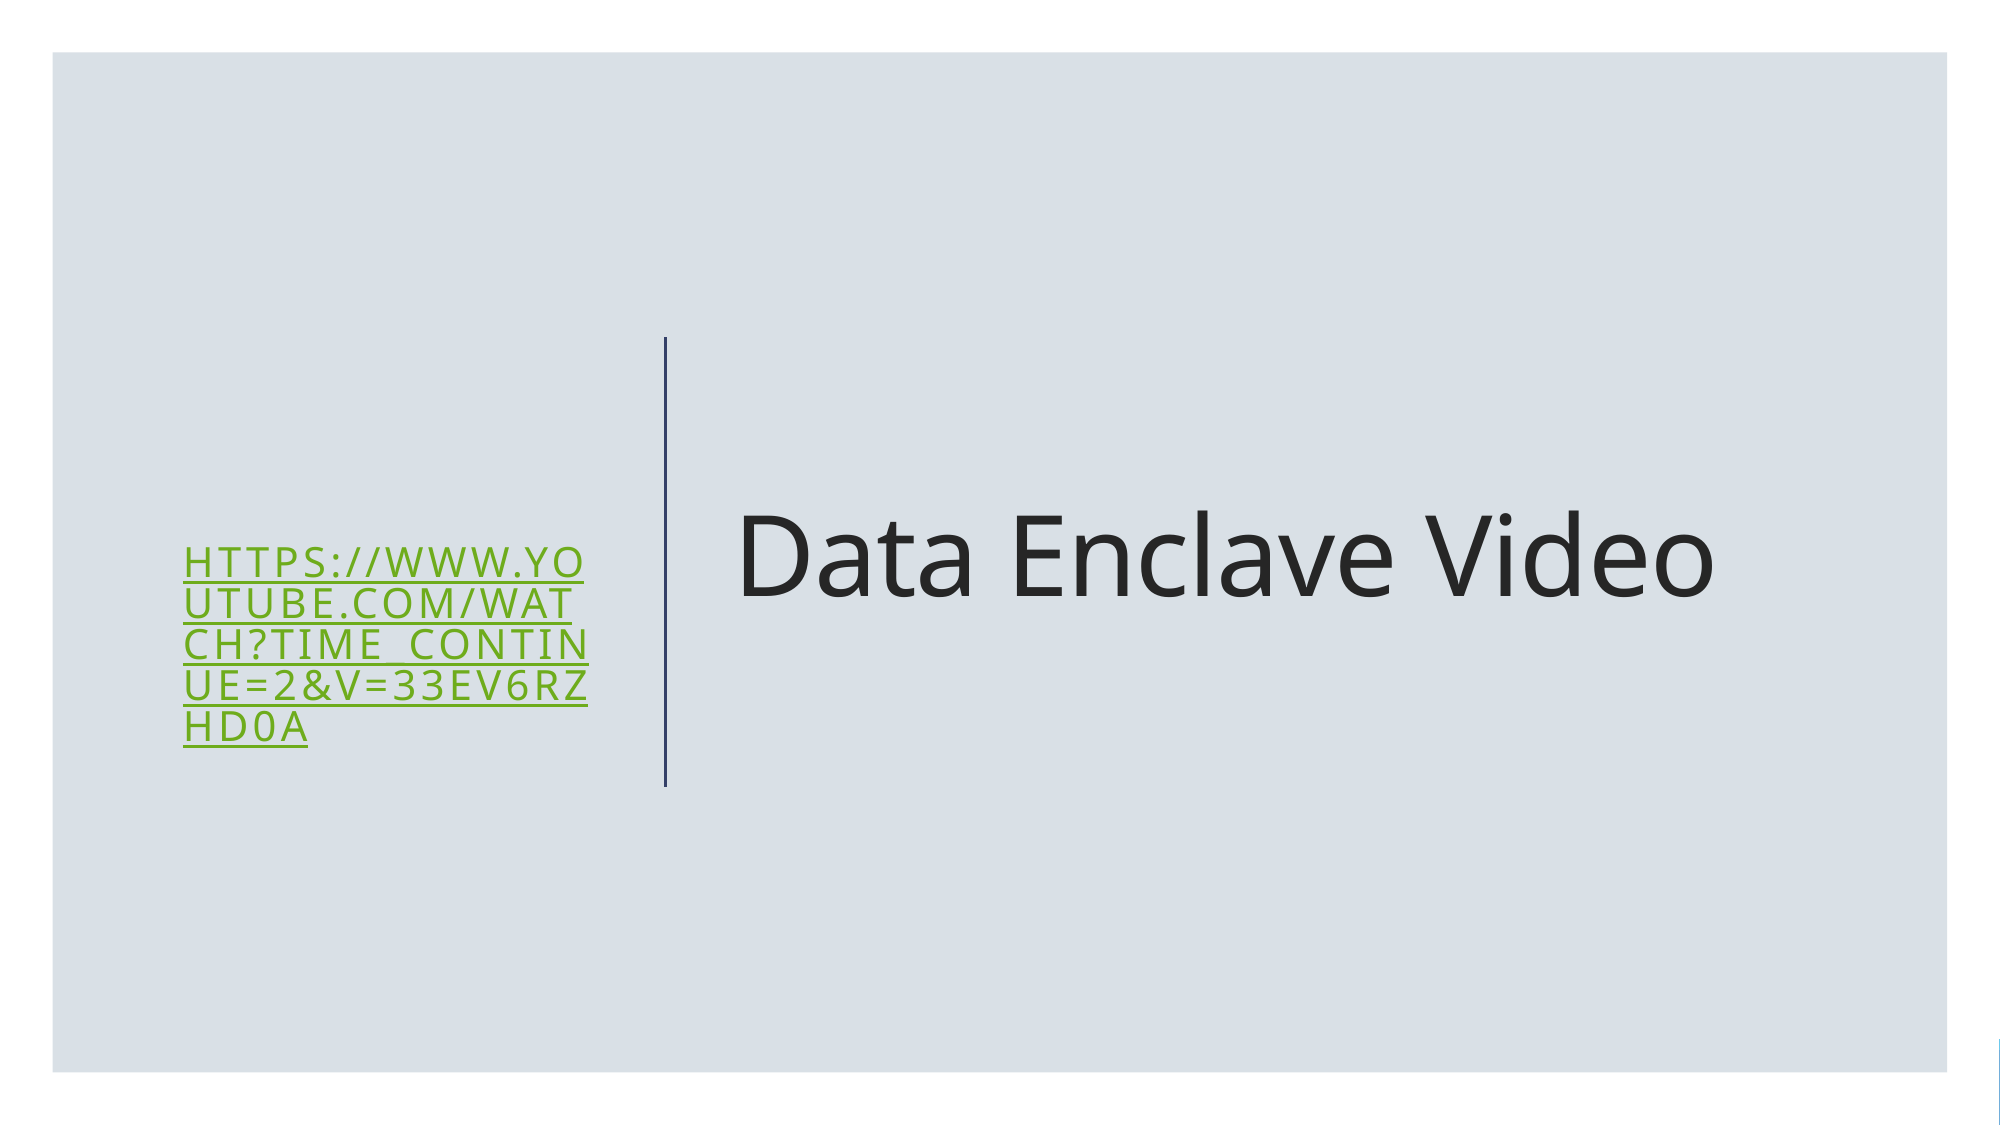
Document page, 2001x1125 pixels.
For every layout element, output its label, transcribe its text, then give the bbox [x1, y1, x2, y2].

text_box [0, 0, 2000, 1125]
list https://www.youtube.com/watch?time_continue=2&v=33ev6Rzhd0A [167, 158, 612, 967]
text_box [51, 51, 1948, 1074]
title Data Enclave Video [718, 158, 1829, 967]
